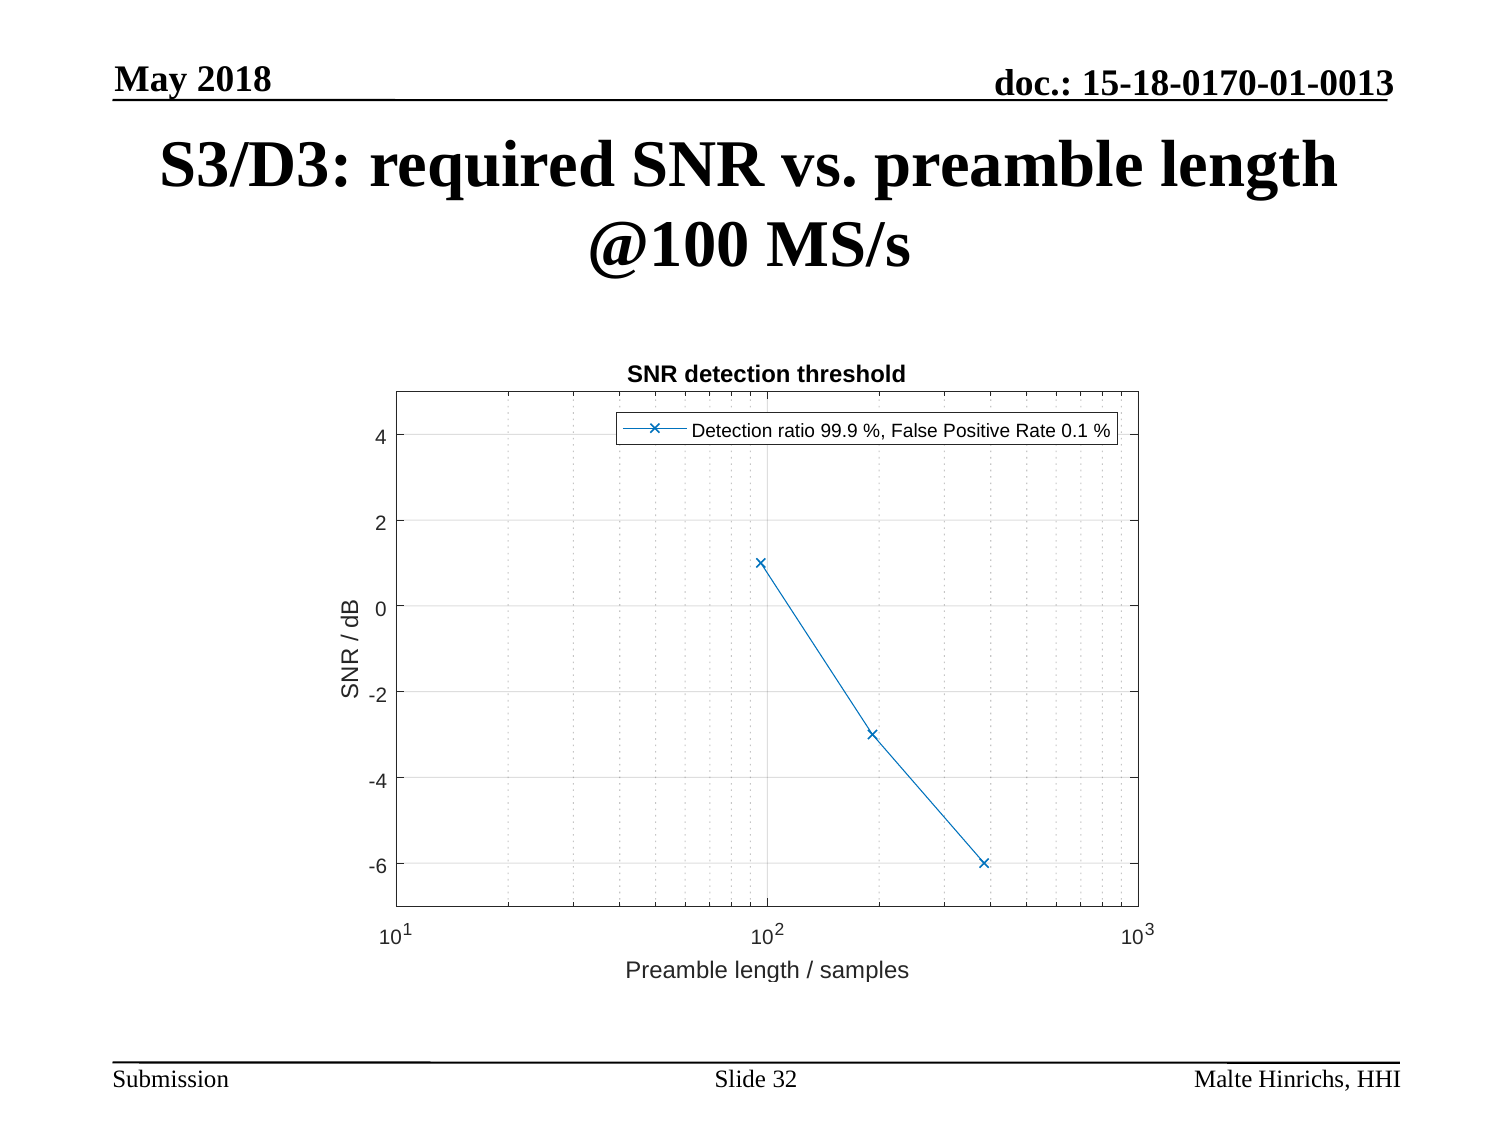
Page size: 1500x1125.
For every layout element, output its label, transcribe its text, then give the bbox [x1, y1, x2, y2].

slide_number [114, 54, 423, 100]
slide_number Slide 32 [712, 1061, 800, 1123]
title S3/D3: required SNR vs. preamble length @100 MS/s [112, 112, 1388, 288]
footer Malte Hinrichs, HHI [878, 1061, 1402, 1093]
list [271, 343, 1229, 982]
